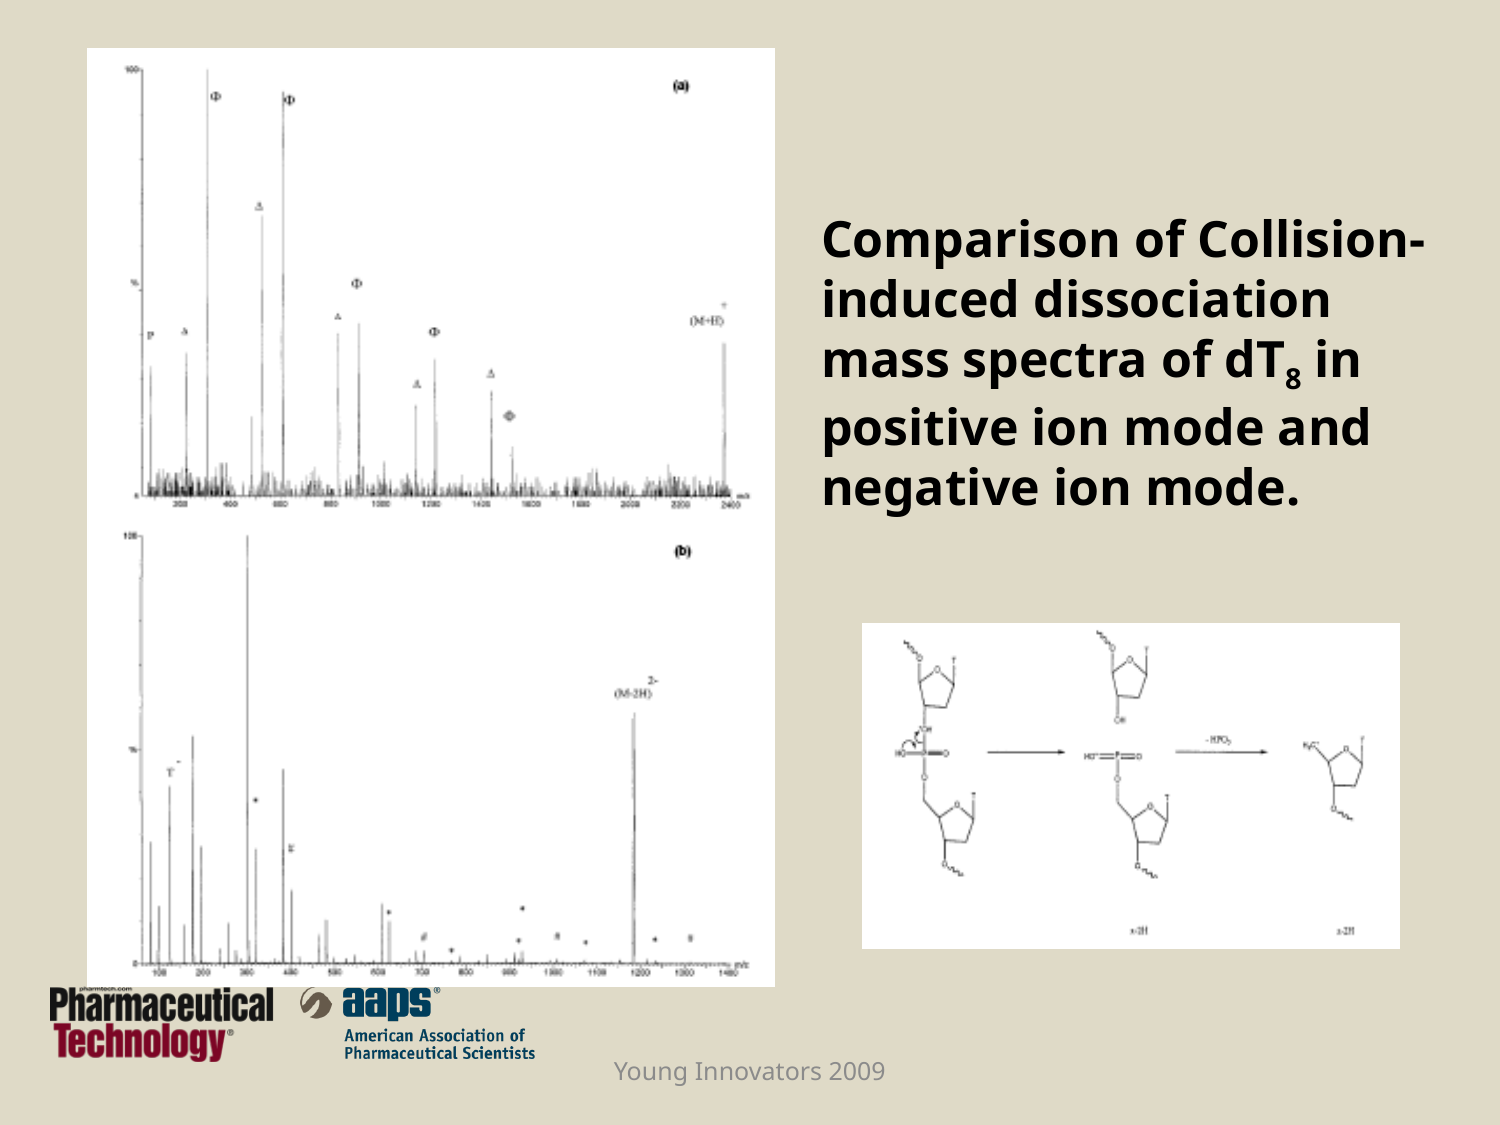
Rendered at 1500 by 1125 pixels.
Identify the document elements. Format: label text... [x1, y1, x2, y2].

picture [49, 48, 776, 1062]
picture [862, 623, 1401, 950]
footer Young Innovators 2009 [512, 1042, 988, 1103]
text_box Comparison of Collision-induced dissociation mass spectra of dT8 in positive ion mode and negative ion mode. [806, 199, 1463, 523]
